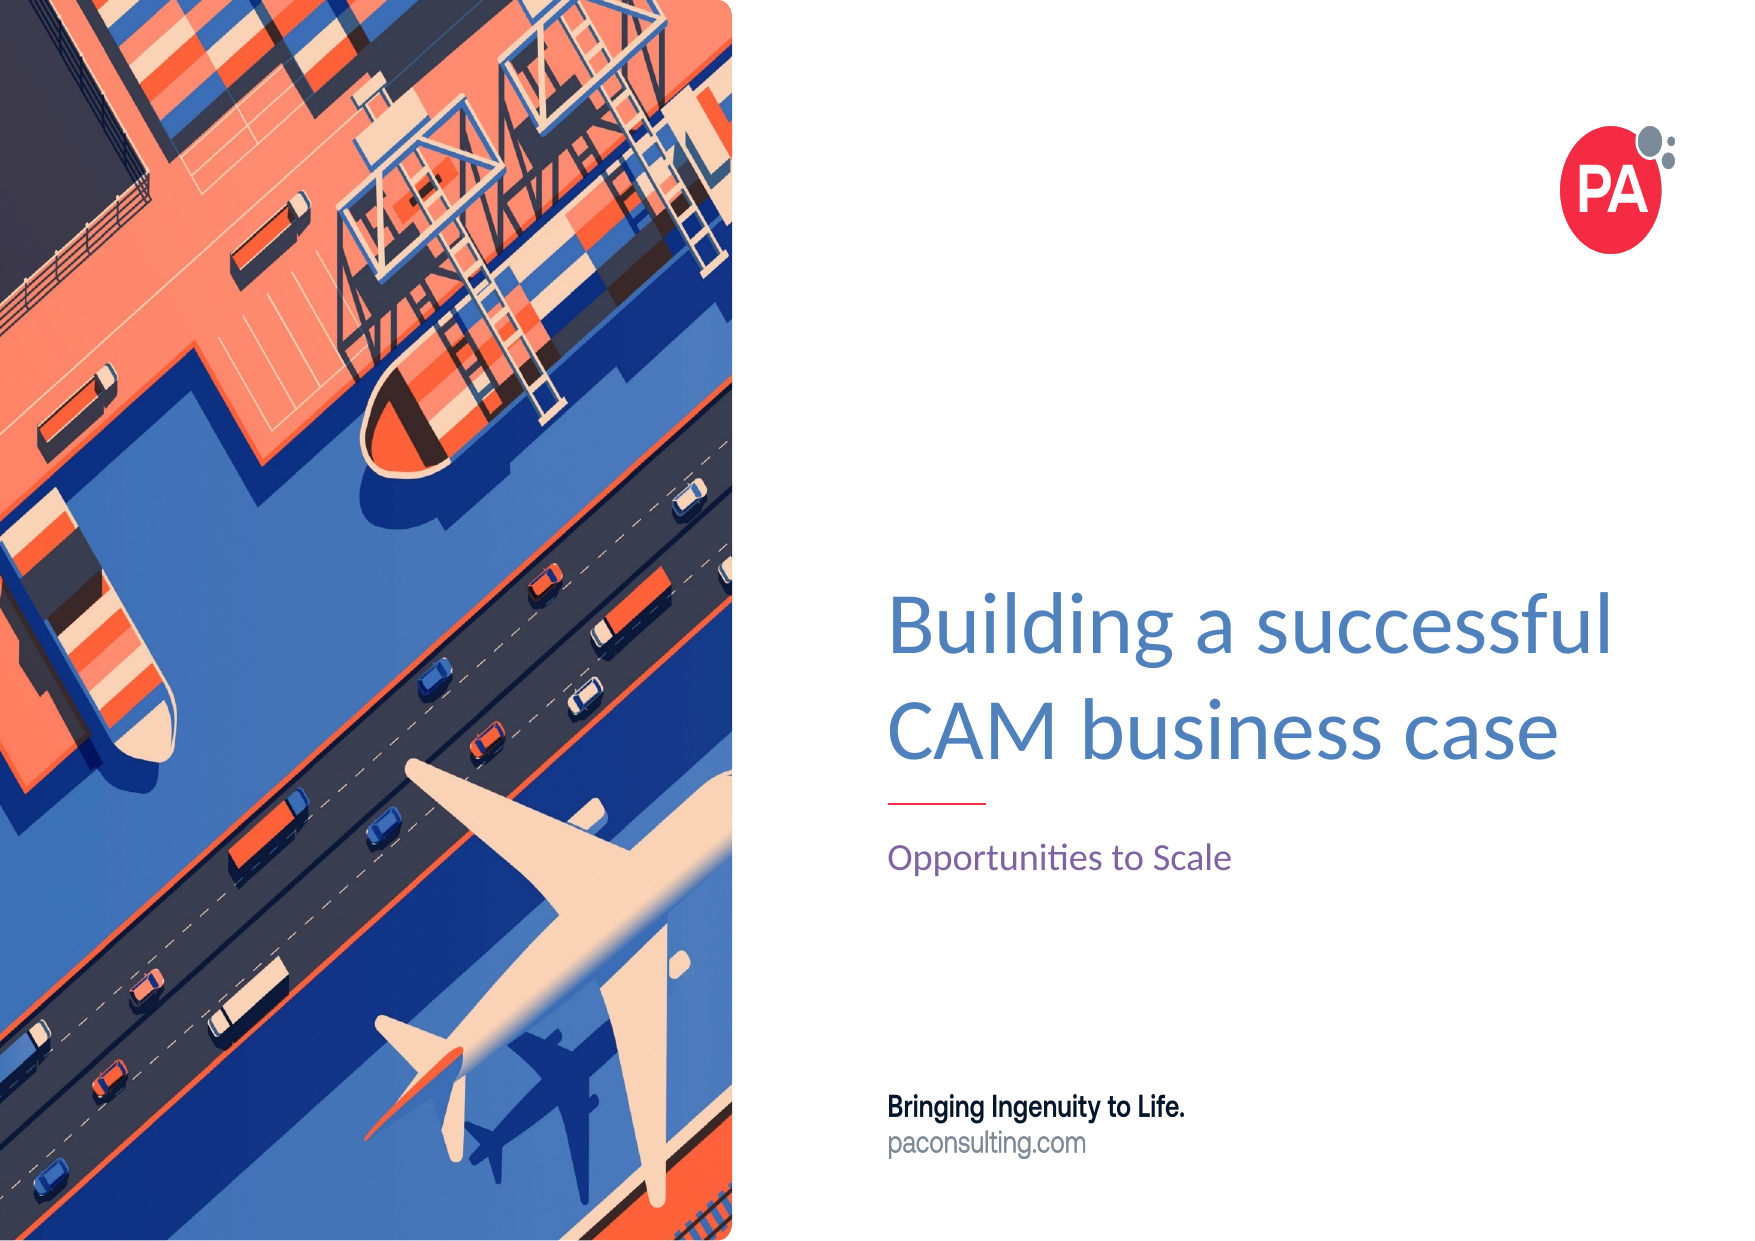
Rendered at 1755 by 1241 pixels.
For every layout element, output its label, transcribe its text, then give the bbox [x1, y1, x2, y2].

picture [0, 0, 733, 1241]
picture [889, 1094, 1184, 1159]
list Opportunities to Scale [887, 831, 1675, 879]
list Building a successful CAM business case [887, 295, 1675, 777]
picture [1560, 126, 1675, 254]
